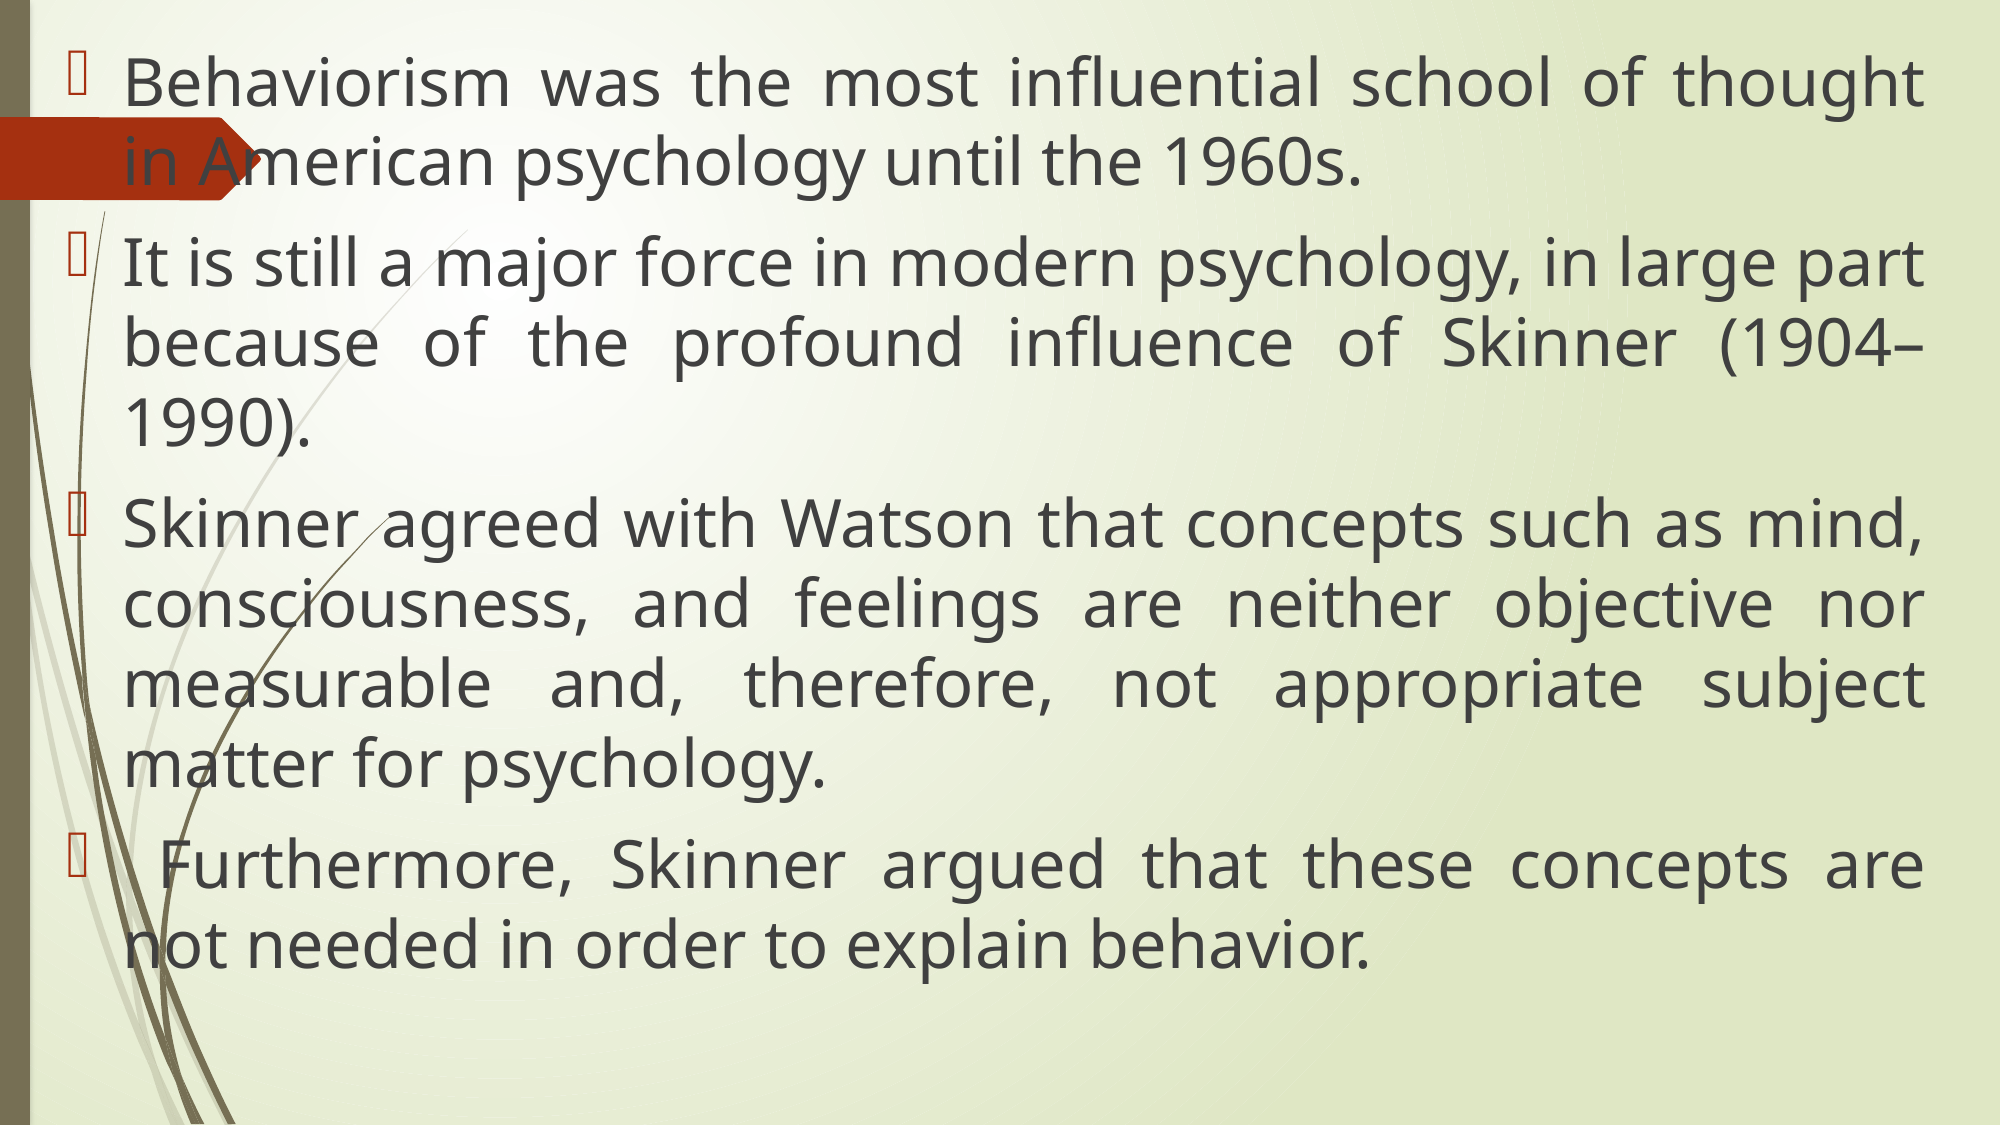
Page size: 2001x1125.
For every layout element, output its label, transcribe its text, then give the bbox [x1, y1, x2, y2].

list Behaviorism was the most influential school of thought in American psychology until the 1960s. It is still a major force in modern psychology, in large part because of the profound influence of Skinner (1904–1990). Skinner agreed with Watson that concepts such as mind, consciousness, and feelings are neither objective nor measurable and, therefore, not appropriate subject matter for psychology. Furthermore, Skinner argued that these concepts are not needed in order to explain behavior. [51, 31, 1943, 1112]
